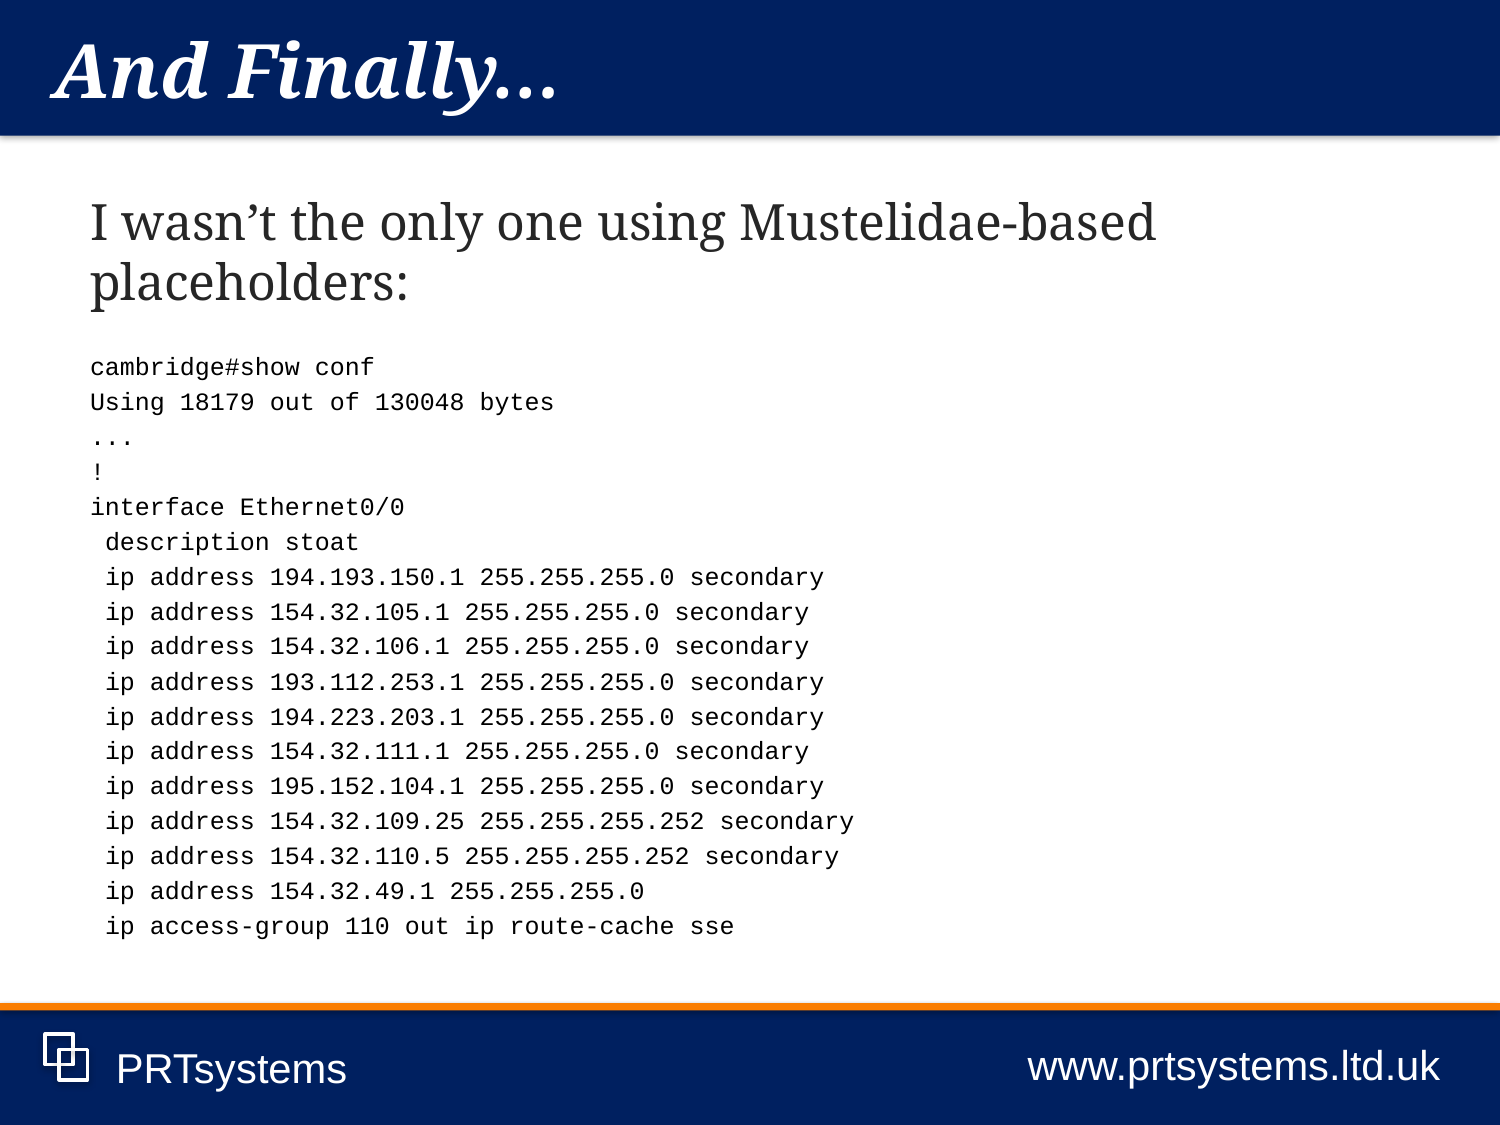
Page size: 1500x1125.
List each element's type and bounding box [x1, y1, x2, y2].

text_box [0, 0, 1500, 1125]
